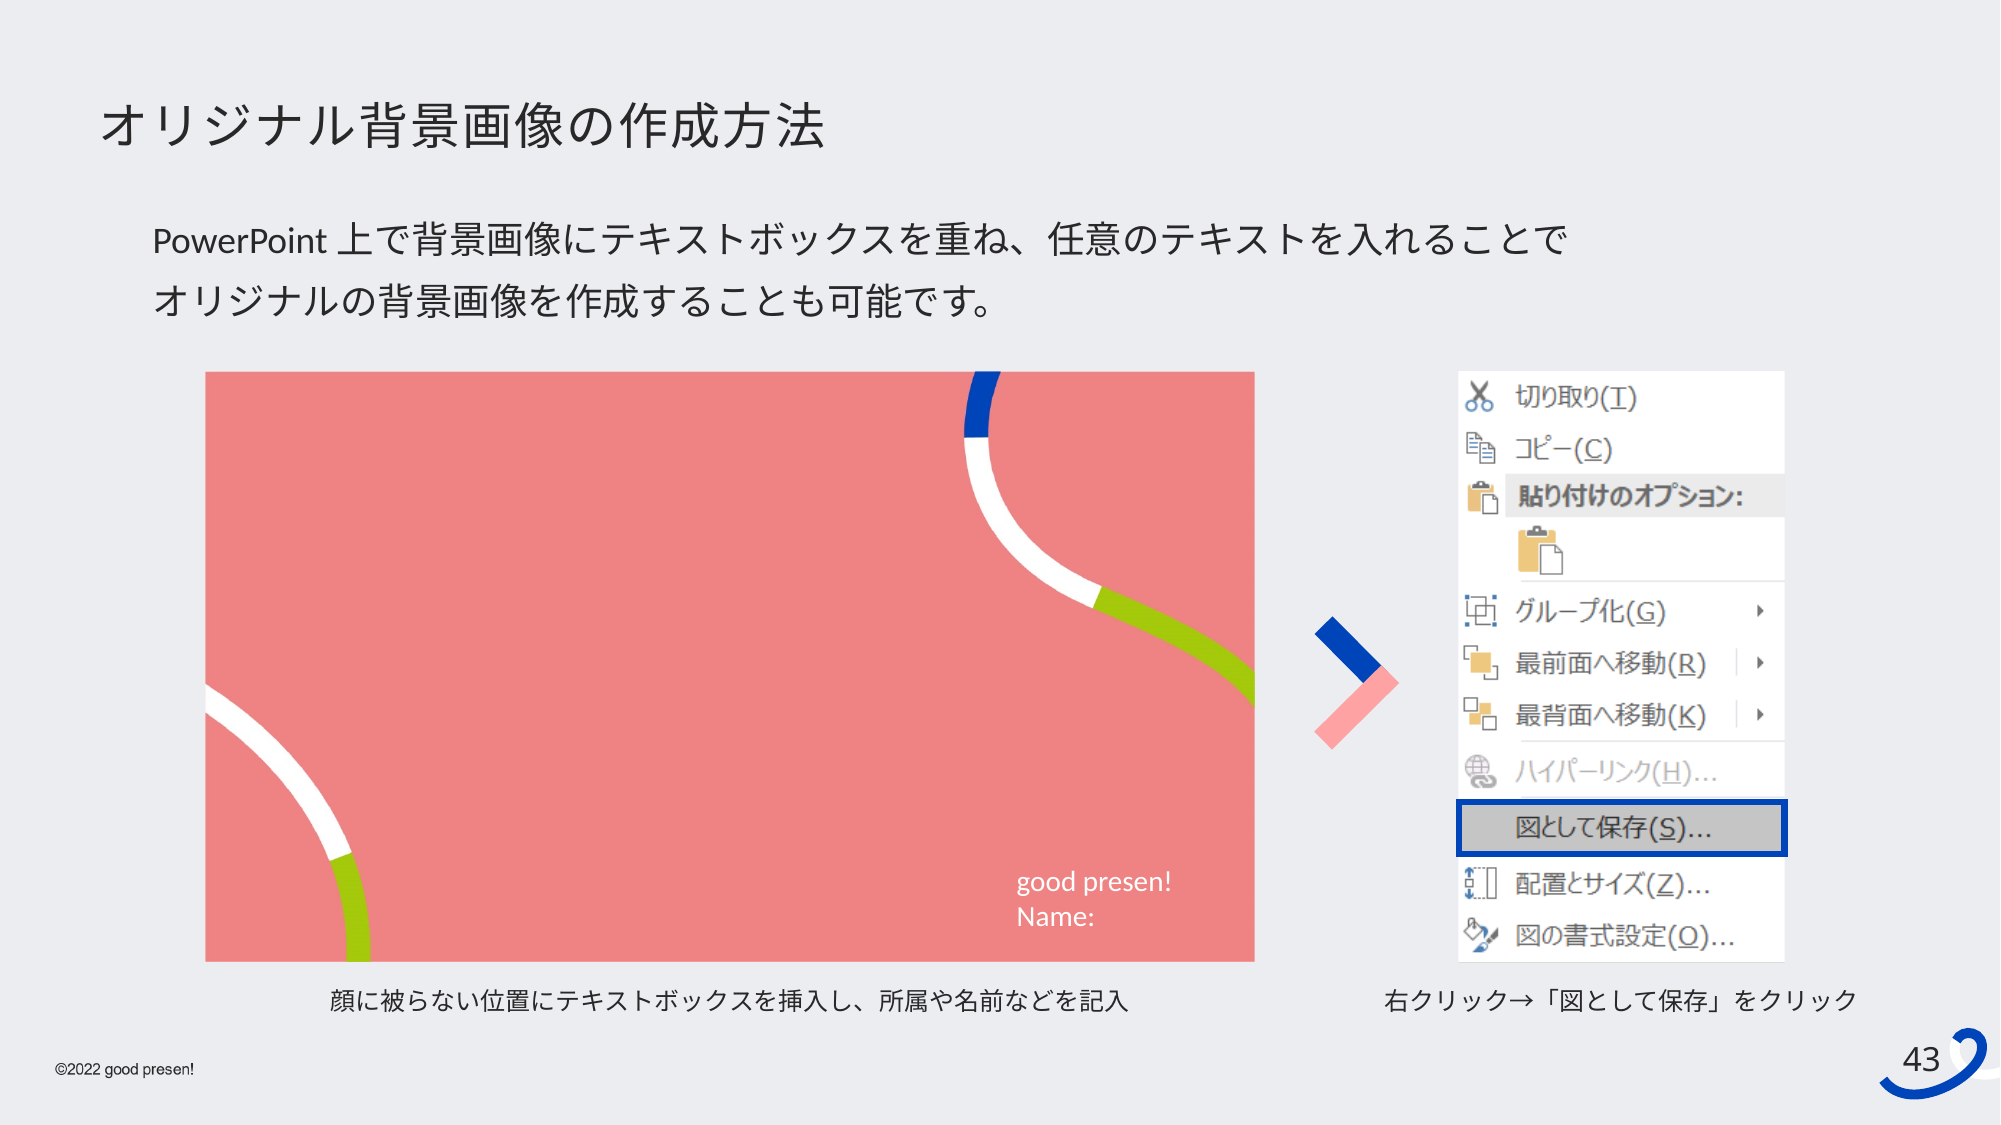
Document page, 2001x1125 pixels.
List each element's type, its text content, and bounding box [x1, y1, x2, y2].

text_box 右クリック→「図として保存」をクリック [1344, 977, 1899, 1023]
title オリジナル背景画像の作成方法 [83, 91, 1377, 167]
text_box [1309, 613, 1404, 720]
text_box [1458, 371, 1785, 963]
list PowerPoint上で背景画像にテキストボックスを重ね、任意のテキストを入れることで オリジナルの背景画像を作成することも可能です。 [137, 214, 1863, 333]
picture [54, 1060, 200, 1080]
text_box 顔に被らない位置にテキストボックスを挿入し、所属や名前などを記入 [290, 977, 1169, 1023]
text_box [205, 371, 1255, 962]
